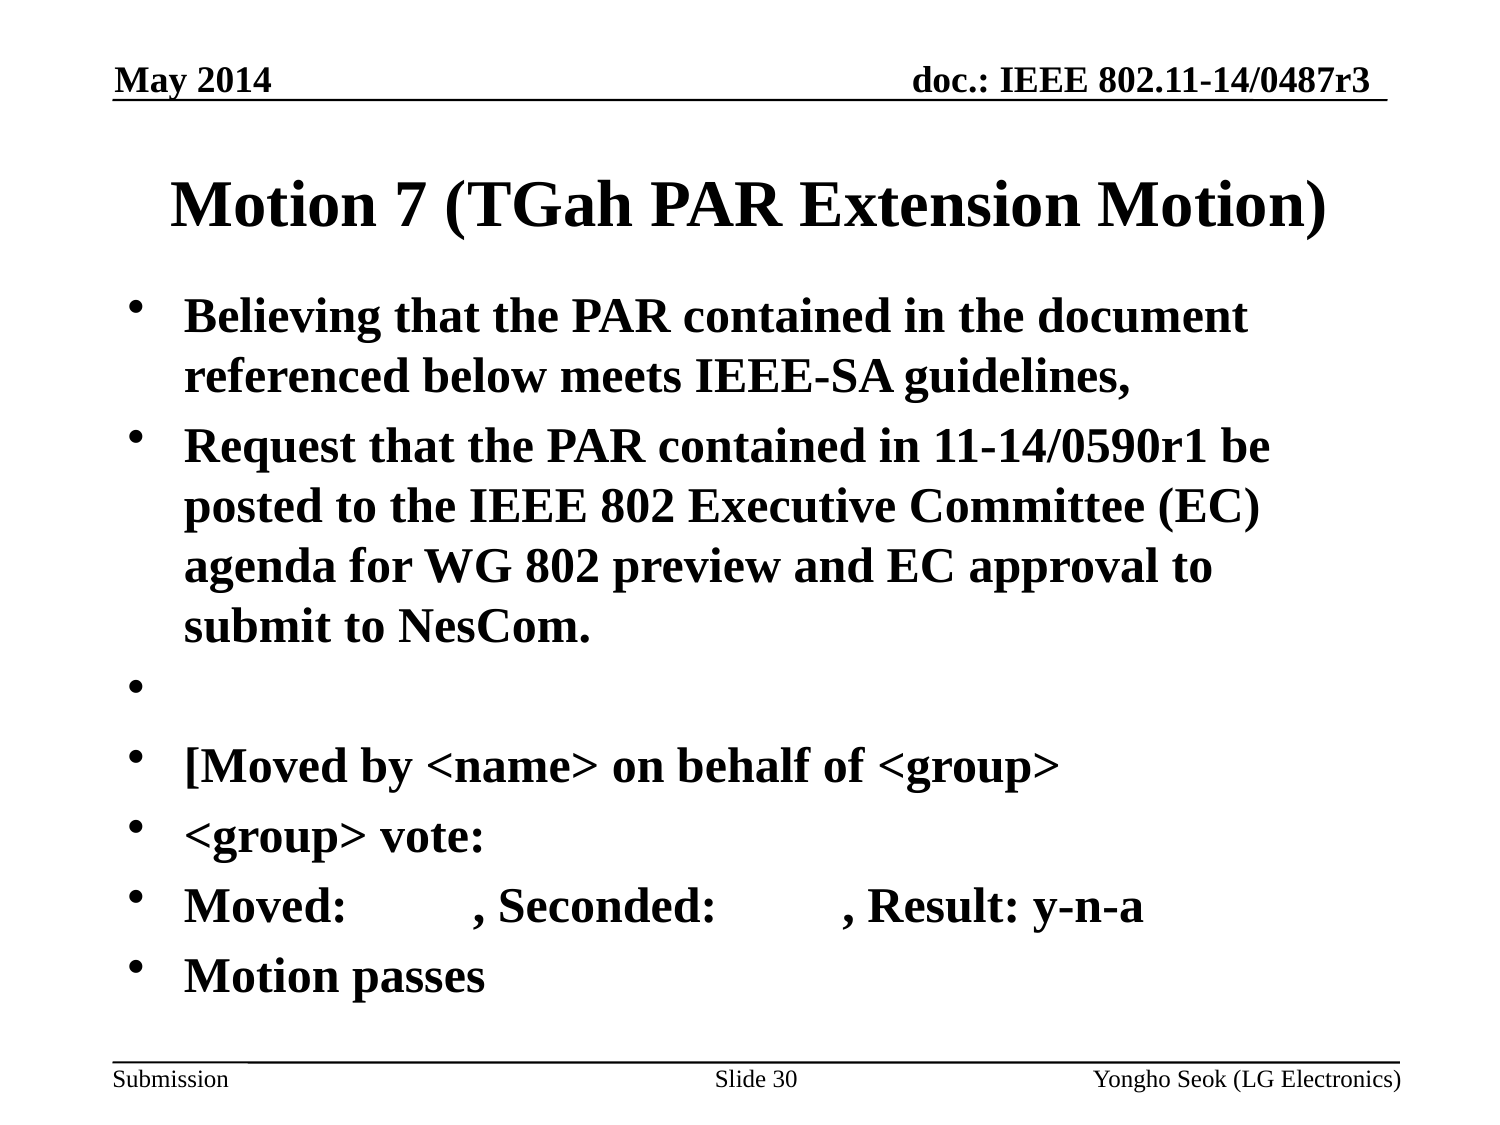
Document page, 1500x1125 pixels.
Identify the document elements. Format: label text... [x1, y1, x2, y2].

list Believing that the PAR contained in the document referenced below meets IEEE-SA guidelines, Request that the PAR contained in 11-14/0590r1 be posted to the IEEE 802 Executive Committee (EC) agenda for WG 802 preview and EC approval to submit to NesCom. [Moved by <name> on behalf of <group> <group> vote: Moved: , Seconded: , Result: y-n-a Motion passes [112, 288, 1388, 951]
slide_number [114, 54, 274, 101]
title Motion 7 (TGah PAR Extension Motion) [112, 112, 1388, 288]
slide_number Slide 30 [712, 1061, 800, 1093]
footer Yongho Seok (LG Electronics) [1088, 1061, 1402, 1093]
